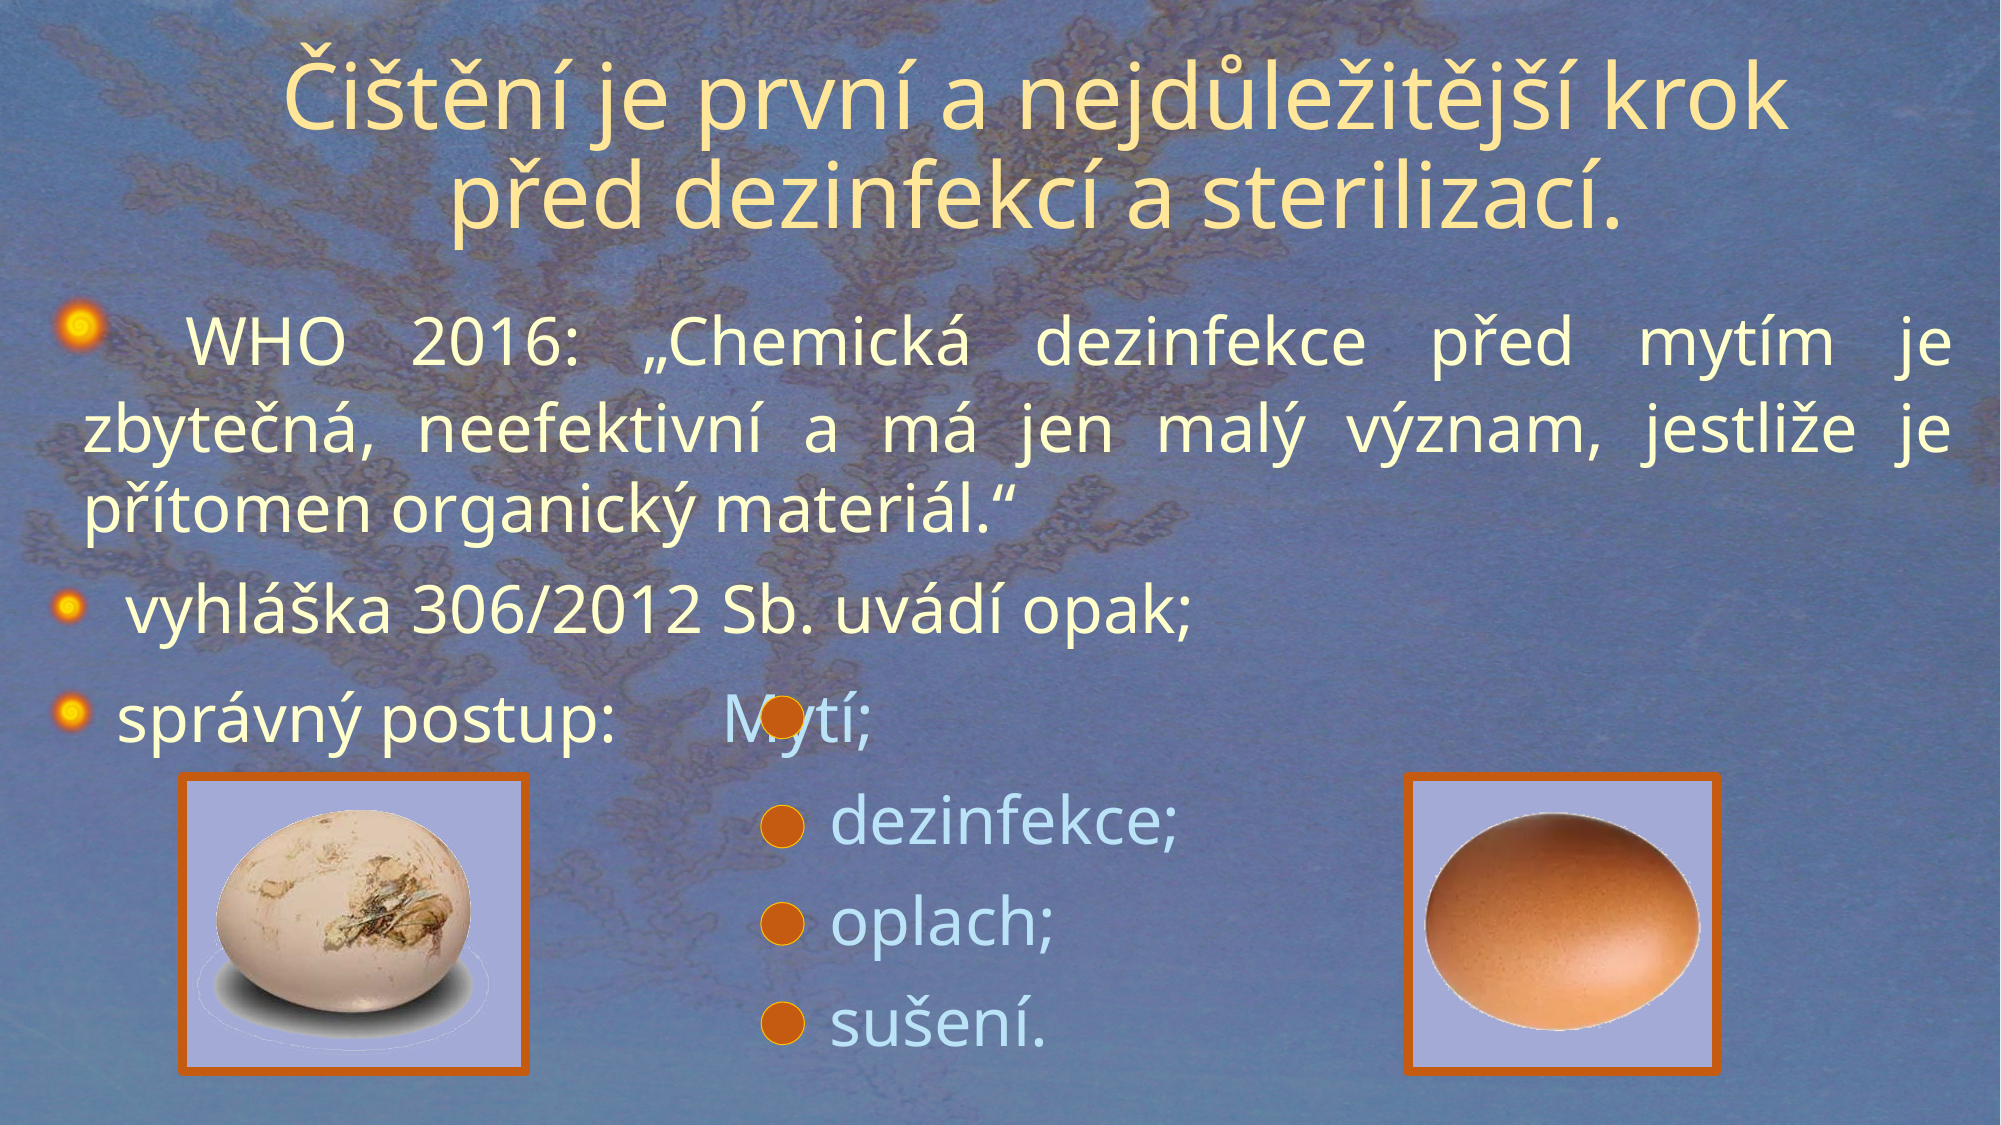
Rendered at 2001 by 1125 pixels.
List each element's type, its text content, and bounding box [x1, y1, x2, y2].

text_box [760, 695, 805, 740]
picture [0, 0, 2001, 1125]
list WHO 2016: „Chemická dezinfekce před mytím je zbytečná, neefektivní a má jen malý význam, jestliže je přítomen organický materiál.“ vyhláška 306/2012 Sb. uvádí opak; správný postup: Mytí; dezinfekce; oplach; sušení. [29, 258, 1971, 1112]
text_box [760, 902, 805, 946]
text_box [760, 1001, 805, 1046]
text_box [760, 804, 805, 849]
title Čištění je první a nejdůležitější krok před dezinfekcí a sterilizací. [174, 40, 1900, 258]
